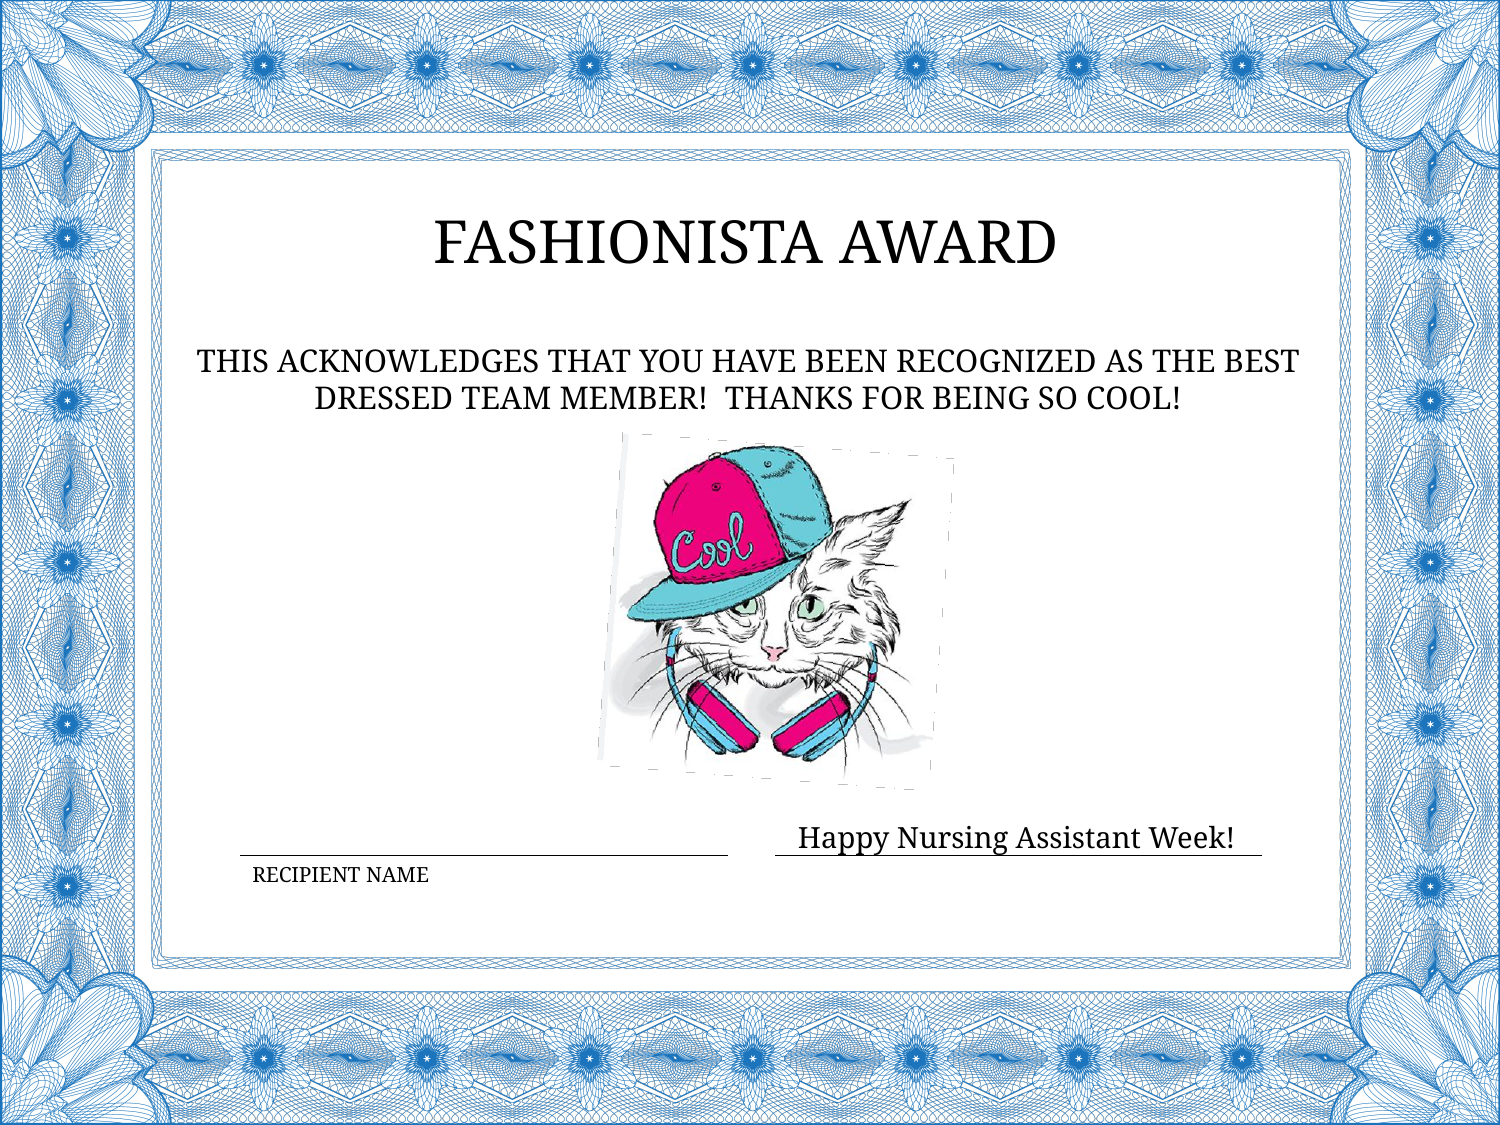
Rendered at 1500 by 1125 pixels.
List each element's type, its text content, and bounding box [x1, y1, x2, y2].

list This Acknowledges THAT YOU HAVE BEEN RECOGNIZED AS THE BEST DRESSED TEAM MEMBER! Thanks for being so cool! [161, 284, 1337, 472]
picture [0, 0, 1500, 1125]
text_box RECIPIENT NAME [237, 854, 662, 895]
subtitle FASHIONISTA AWARD [158, 205, 1334, 285]
text_box Happy Nursing Assistant Week! [662, 812, 1371, 898]
